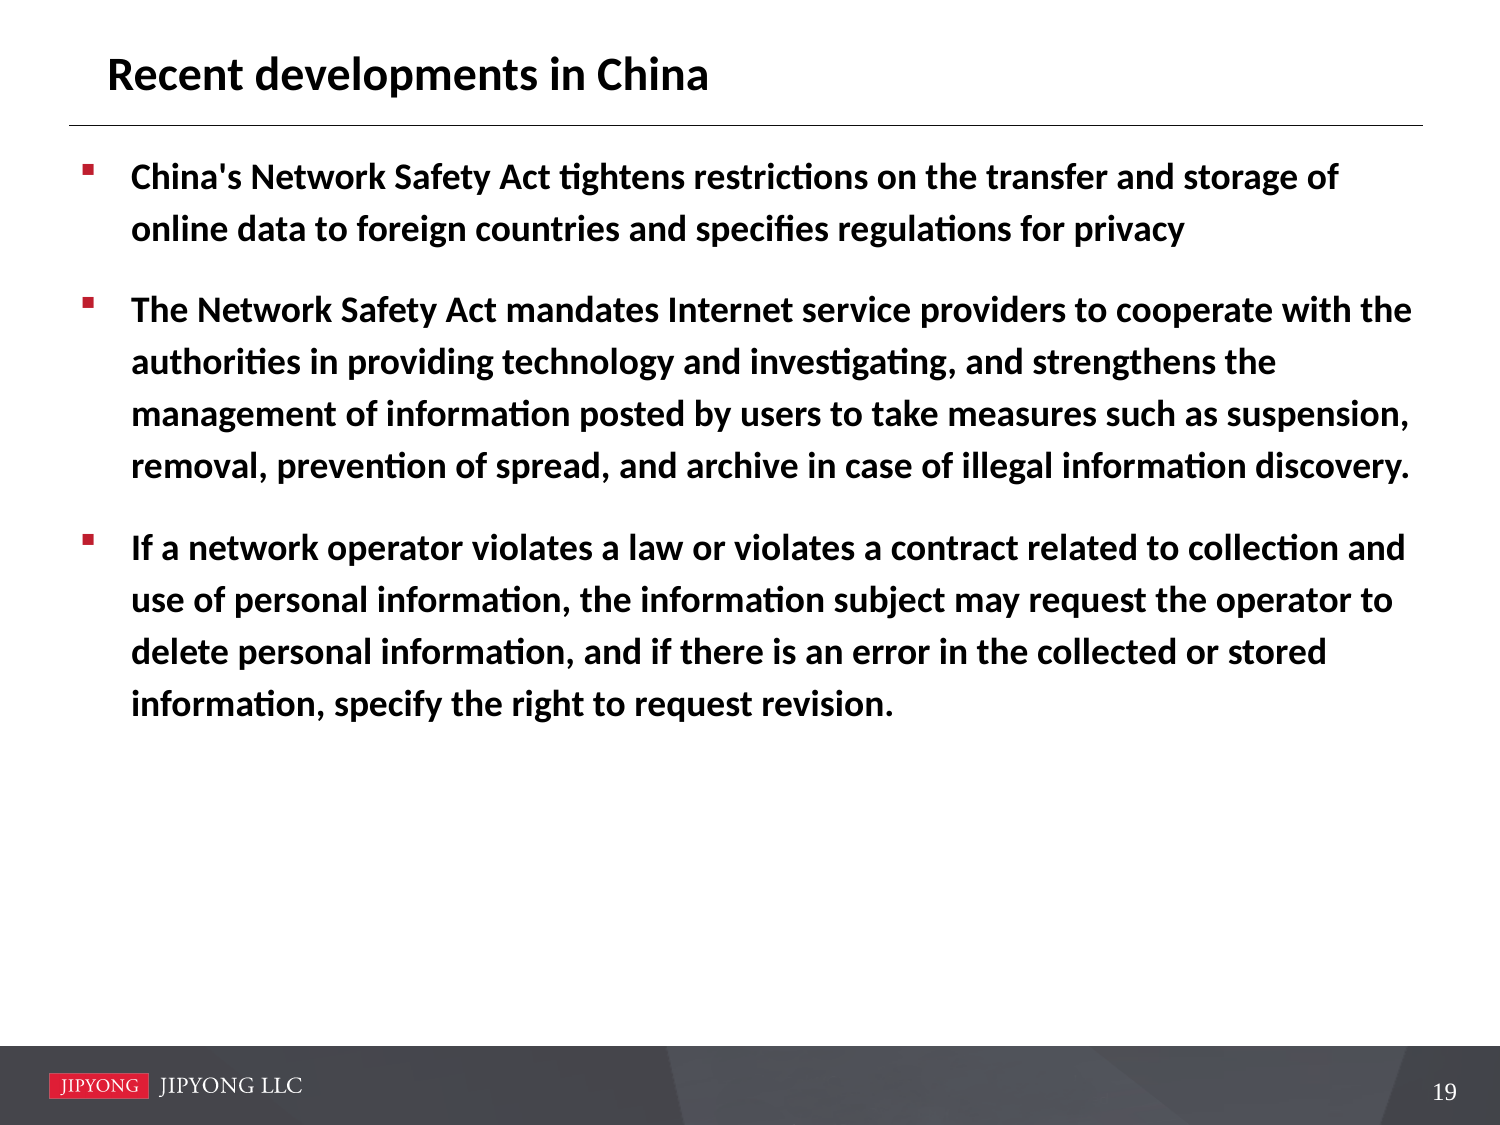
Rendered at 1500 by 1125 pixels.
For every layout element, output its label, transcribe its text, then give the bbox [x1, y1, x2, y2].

list China's Network Safety Act tightens restrictions on the transfer and storage of online data to foreign countries and specifies regulations for privacy The Network Safety Act mandates Internet service providers to cooperate with the authorities in providing technology and investigating, and strengthens the management of information posted by users to take measures such as suspension, removal, prevention of spread, and archive in case of illegal information discovery. If a network operator violates a law or violates a contract related to collection and use of personal information, the information subject may request the operator to delete personal information, and if there is an error in the collected or stored information, specify the right to request revision. [64, 137, 1459, 1035]
picture [0, 1046, 1500, 1125]
title Recent developments in China [92, 24, 1500, 118]
